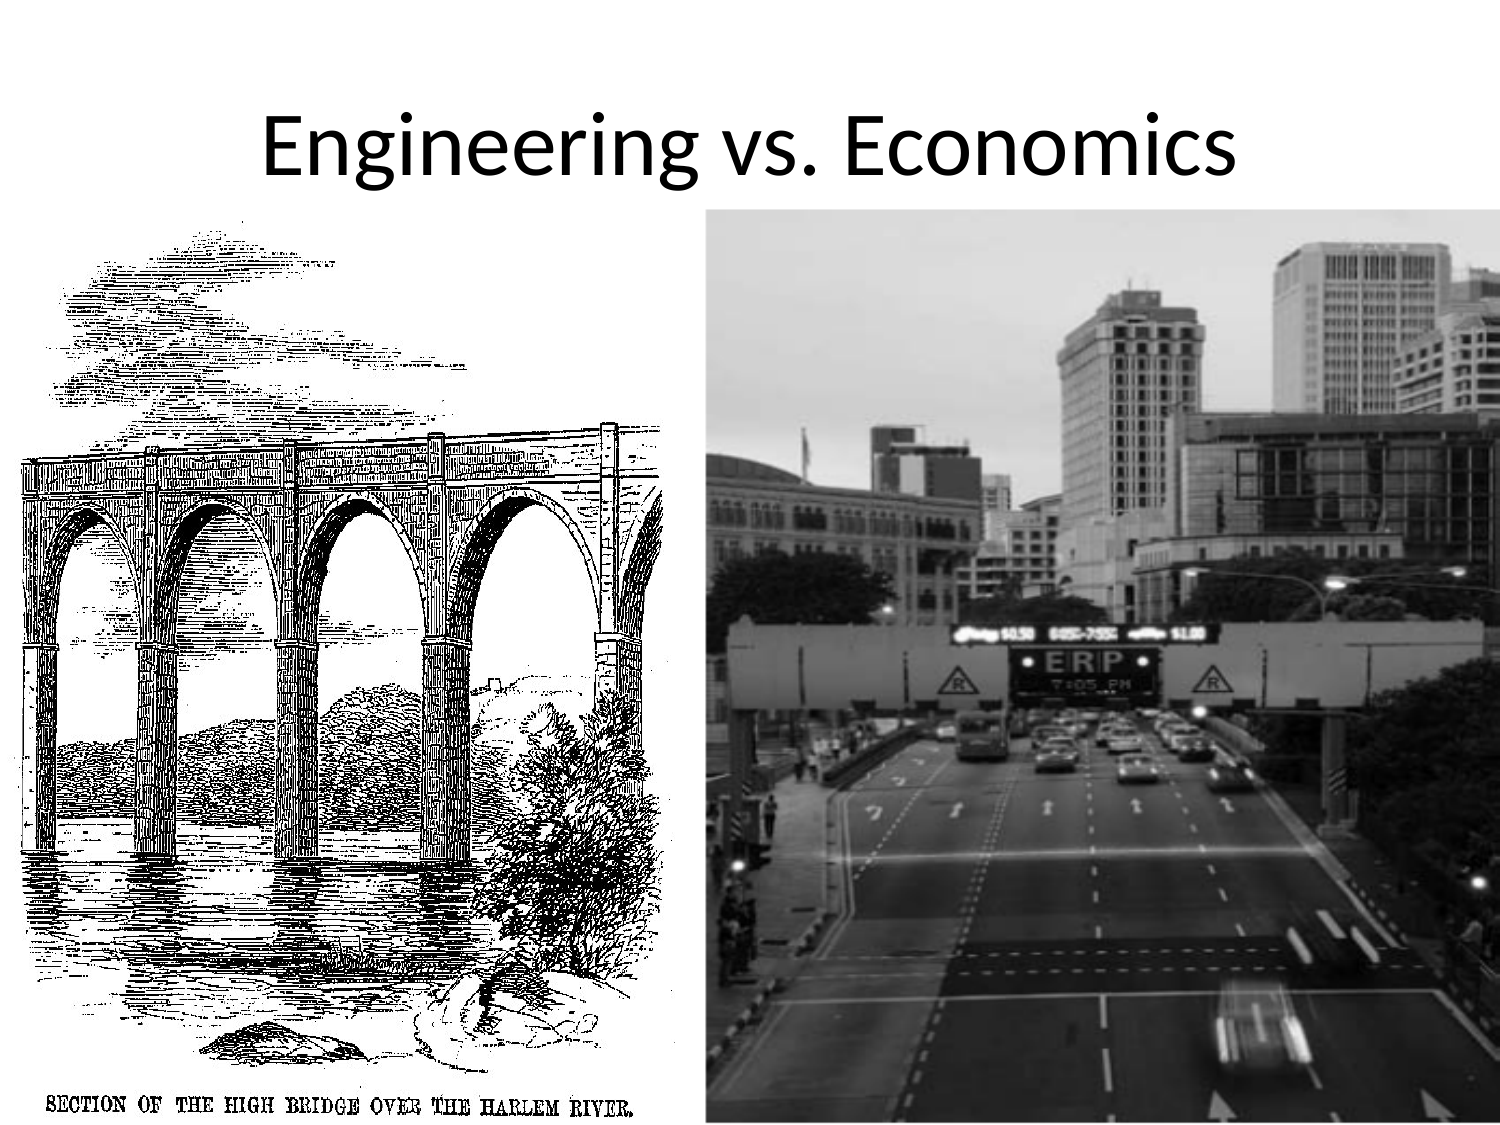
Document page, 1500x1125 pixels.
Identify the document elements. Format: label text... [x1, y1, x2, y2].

picture [687, 199, 1500, 1125]
title Engineering vs. Economics [75, 45, 1425, 233]
picture [0, 212, 676, 1125]
